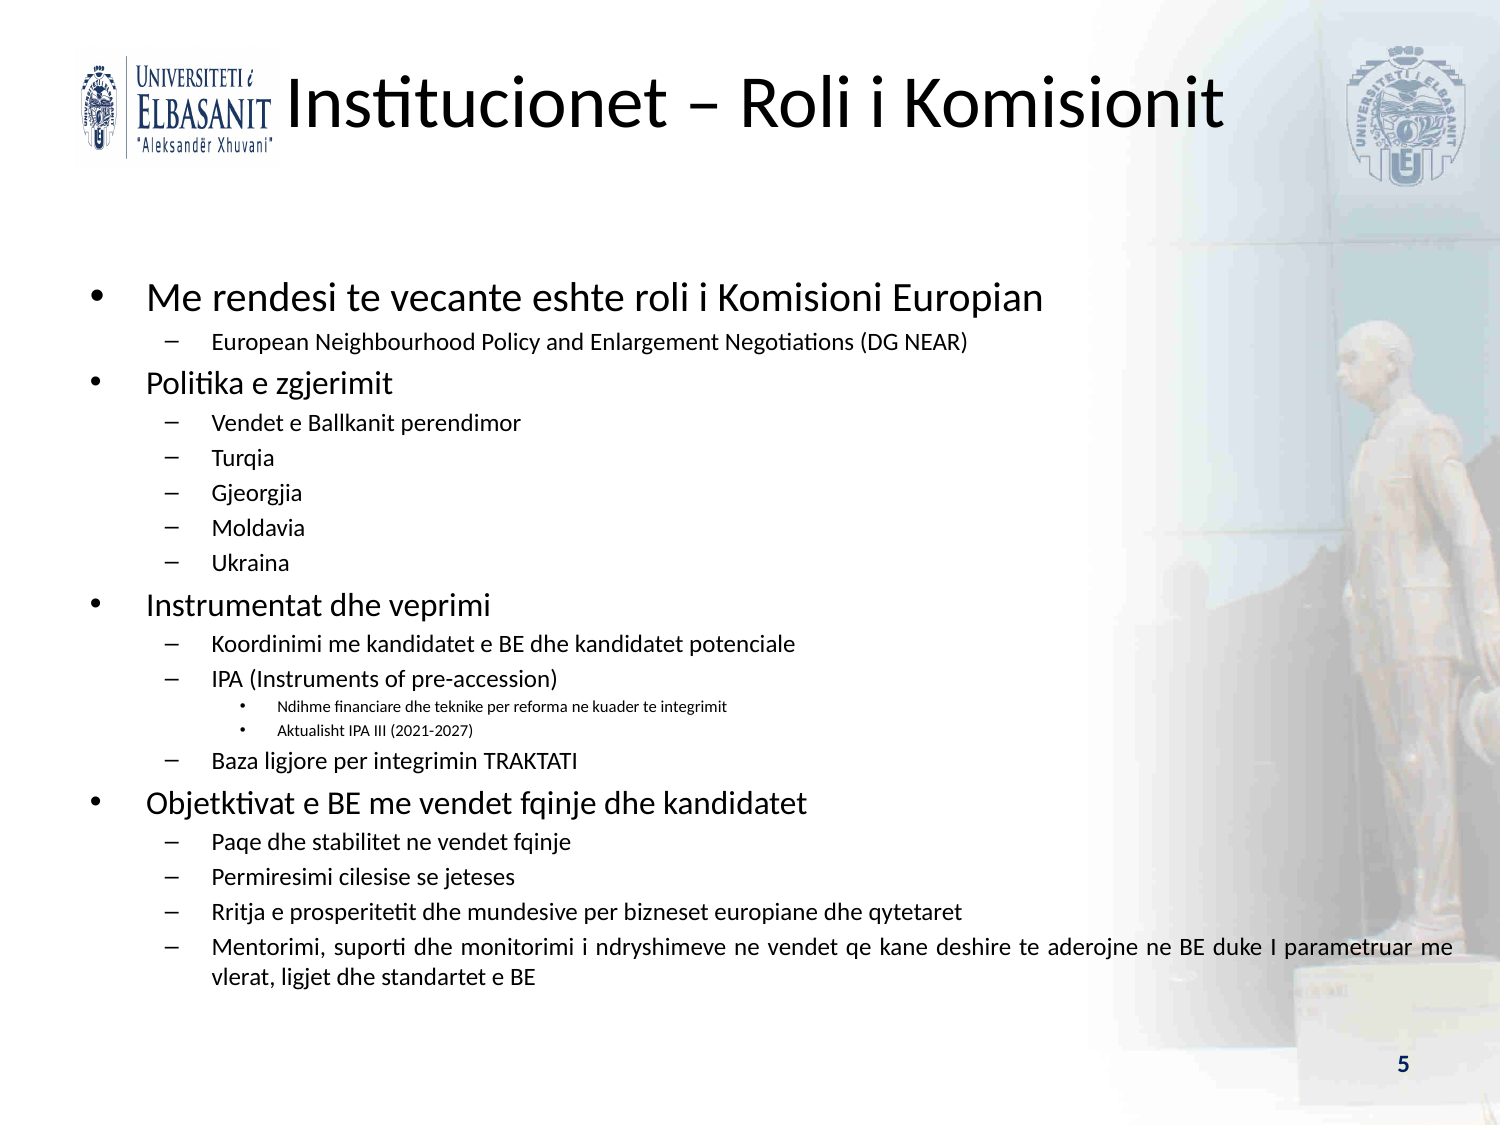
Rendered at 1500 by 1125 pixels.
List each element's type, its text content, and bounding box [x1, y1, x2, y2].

picture [974, 0, 1500, 1125]
text_box Institucionet – Roli i Komisionit [253, 45, 969, 256]
picture [74, 42, 283, 170]
text_box Me rendesi te vecante eshte roli i Komisioni Europian European Neighbourhood Policy and Enlargement Negotiations (DG NEAR) Politika e zgjerimit Vendet e Ballkanit perendimor Turqia Gjeorgjia Moldavia Ukraina Instrumentat dhe veprimi Koordinimi me kandidatet e BE dhe kandidatet potenciale IPA (Instruments of pre-accession) Ndihme financiare dhe teknike per reforma ne kuader te integrimit Aktualisht IPA III (2021-2027) Baza ligjore per integrimin TRAKTATI Objetktivat e BE me vendet fqinje dhe kandidatet Paqe dhe stabilitet ne vendet fqinje Permiresimi cilesise se jeteses Rritja e prosperitetit dhe mundesive per bizneset europiane dhe qytetaret Mentorimi, suporti dhe monitorimi i ndryshimeve ne vendet qe kane deshire te aderojne ne BE duke I parametruar me vlerat, ligjet dhe standartet e BE [75, 262, 969, 1050]
